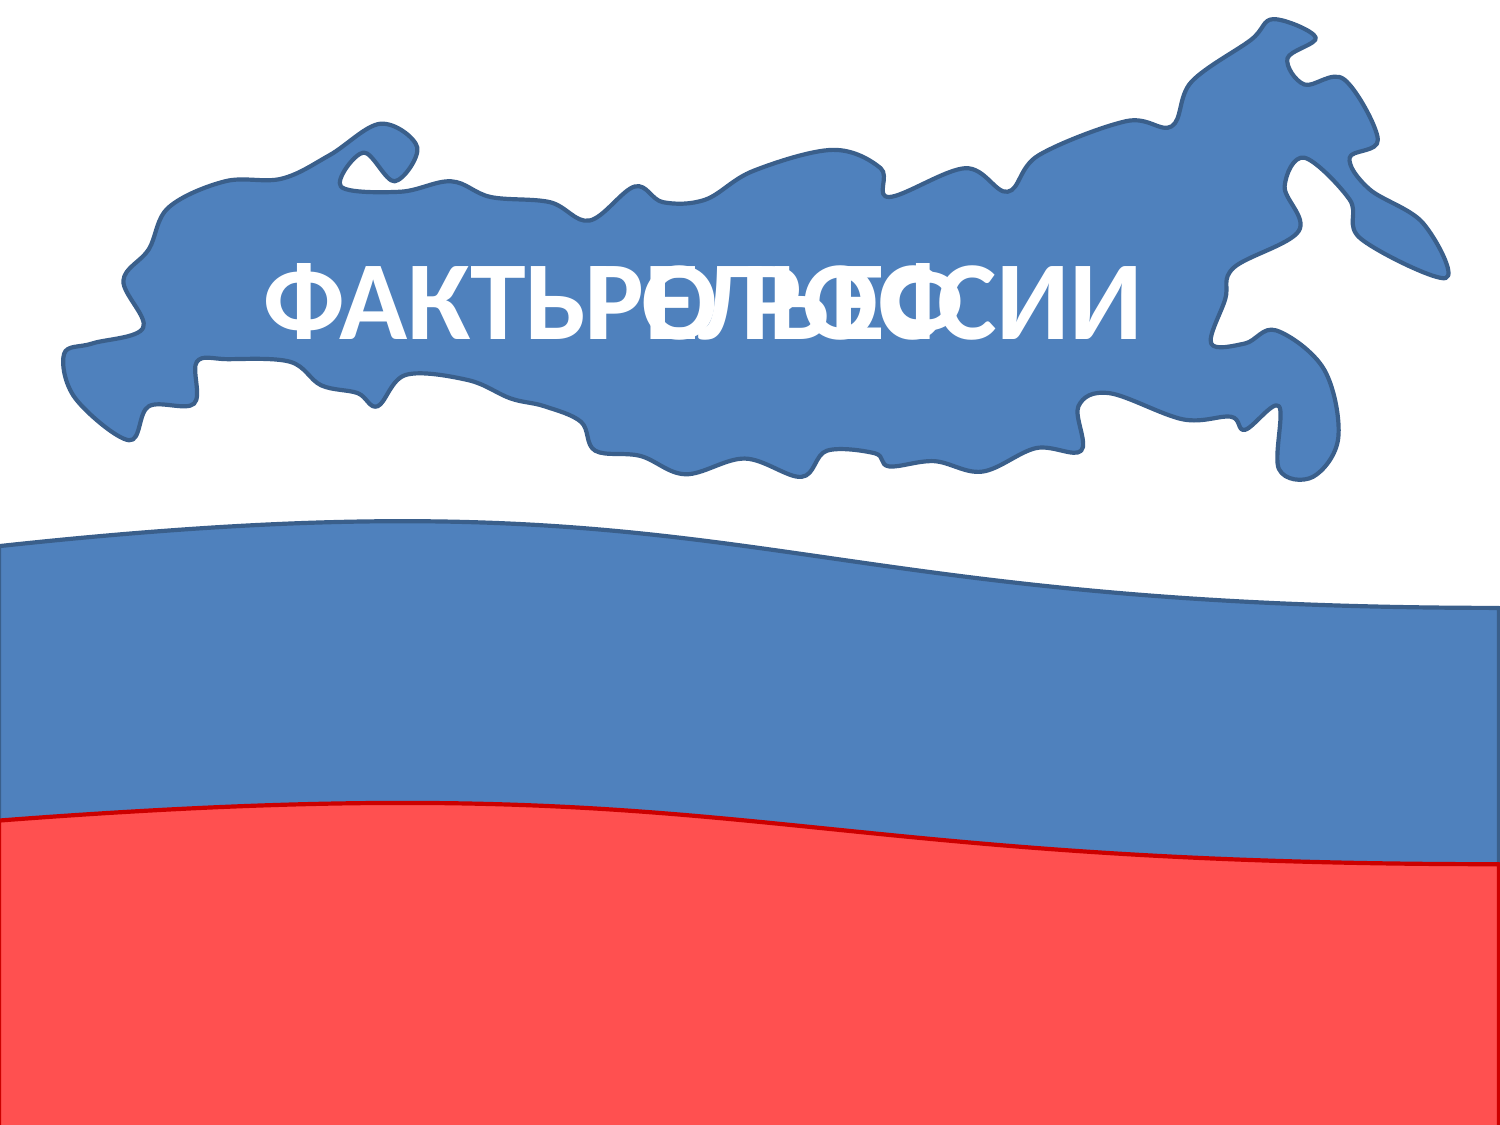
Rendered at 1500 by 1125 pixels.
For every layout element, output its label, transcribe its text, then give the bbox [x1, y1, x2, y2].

text_box РЕЛЬЕФ [569, 219, 979, 370]
text_box [0, 519, 1500, 862]
text_box [61, 17, 1451, 482]
text_box ФАКТЫ О РОССИИ [248, 219, 569, 370]
text_box [0, 800, 1500, 1125]
text_box ФАКТЫ О РОССИИ [979, 219, 1159, 370]
